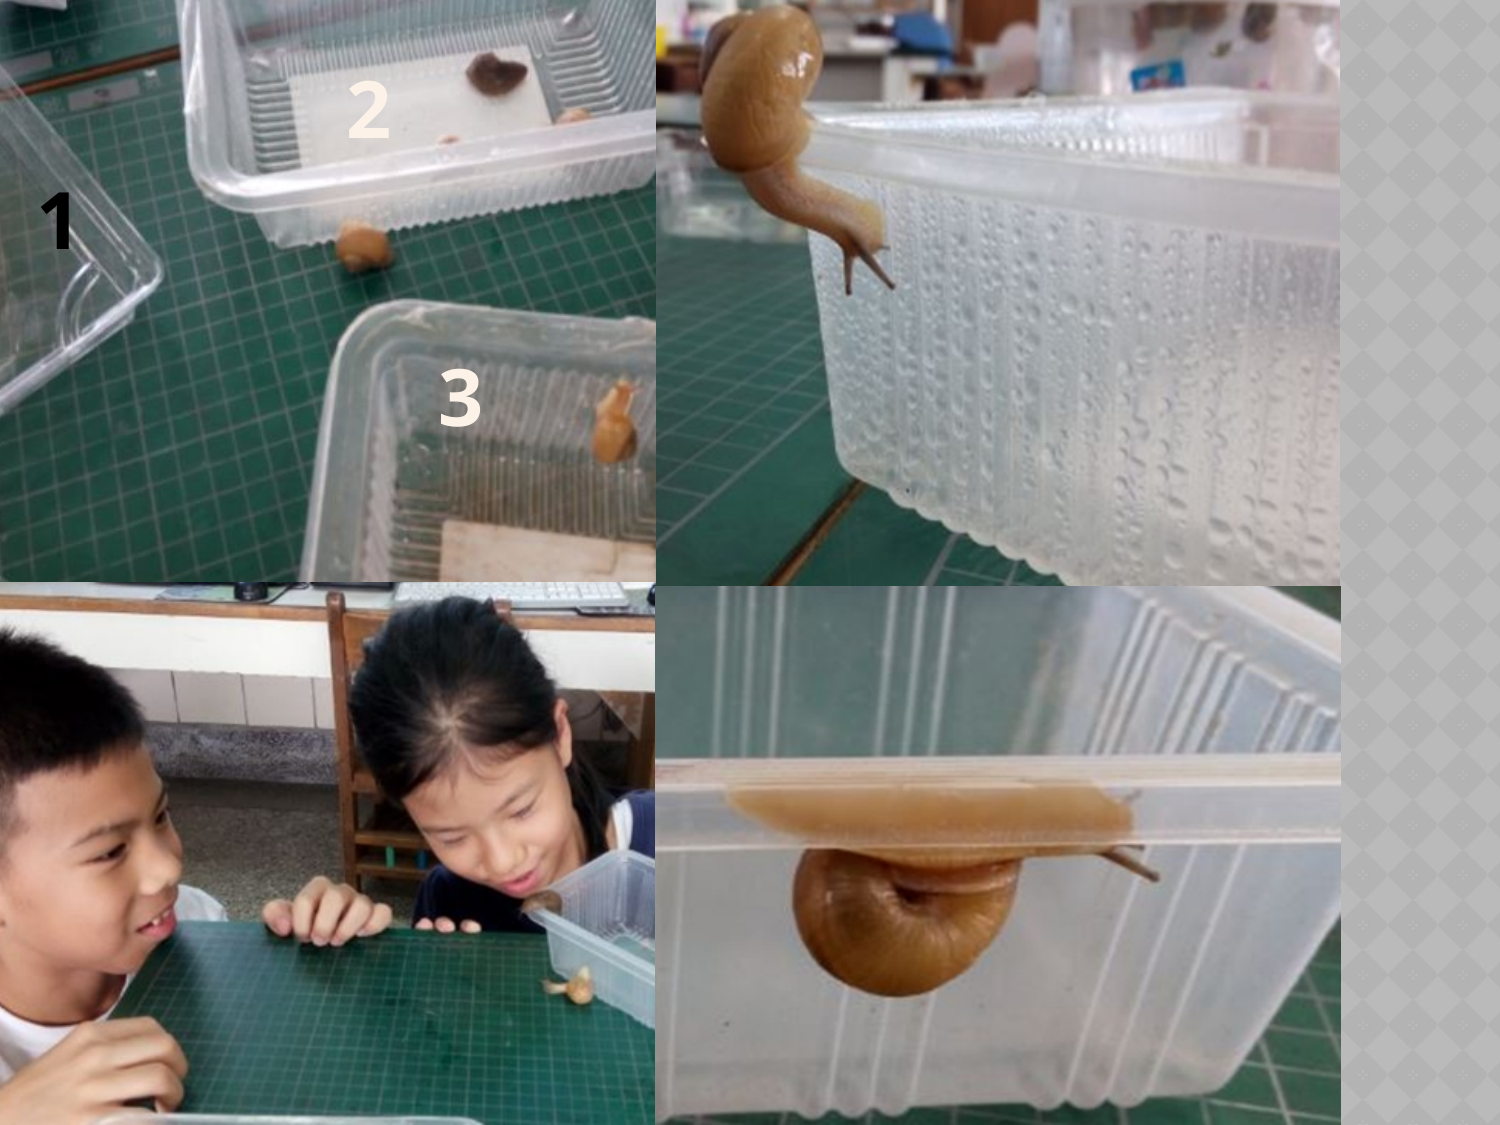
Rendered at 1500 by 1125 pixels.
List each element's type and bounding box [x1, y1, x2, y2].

picture [0, 0, 1341, 1125]
